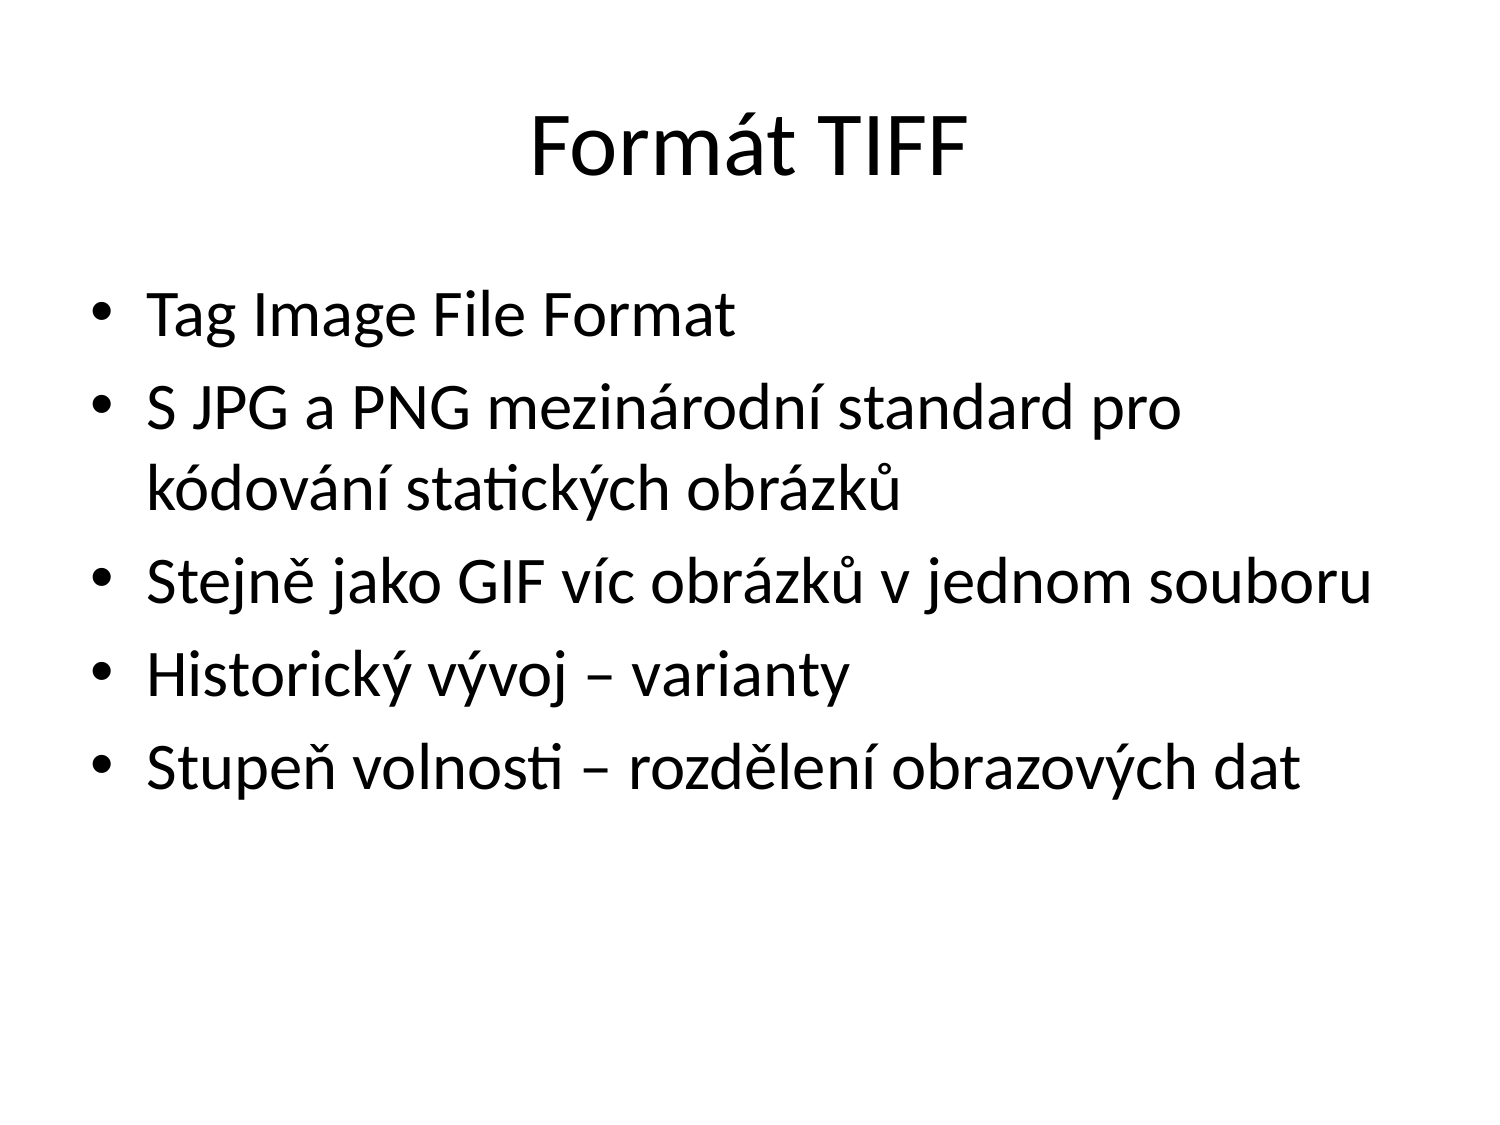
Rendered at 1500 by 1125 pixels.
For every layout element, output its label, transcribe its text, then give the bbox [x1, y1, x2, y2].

list Tag Image File Format S JPG a PNG mezinárodní standard pro kódování statických obrázků Stejně jako GIF víc obrázků v jednom souboru Historický vývoj – varianty Stupeň volnosti – rozdělení obrazových dat [75, 262, 1425, 1005]
title Formát TIFF [75, 45, 1425, 233]
